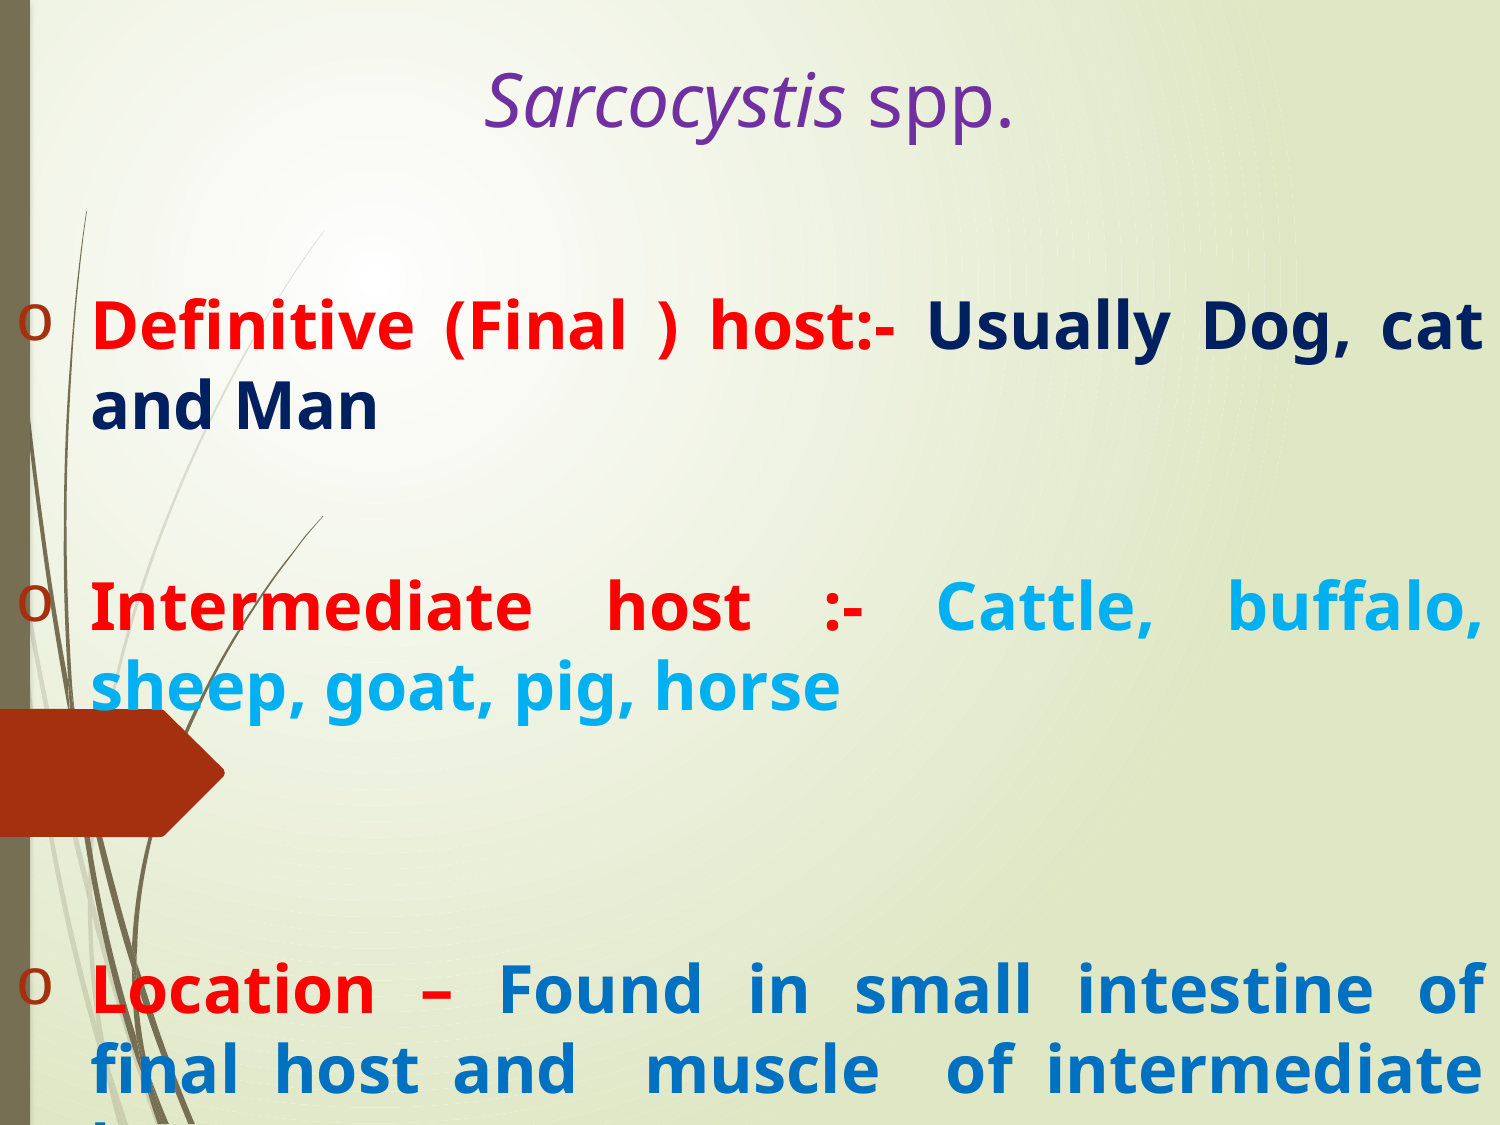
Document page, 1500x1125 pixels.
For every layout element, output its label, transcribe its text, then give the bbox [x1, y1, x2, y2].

title Sarcocystis spp. [0, 0, 1500, 150]
subtitle Definitive (Final ) host:- Usually Dog, cat and Man Intermediate host :- Cattle, buffalo, sheep, goat, pig, horse Location – Found in small intestine of final host and muscle of intermediate hosts. [0, 275, 1500, 1125]
